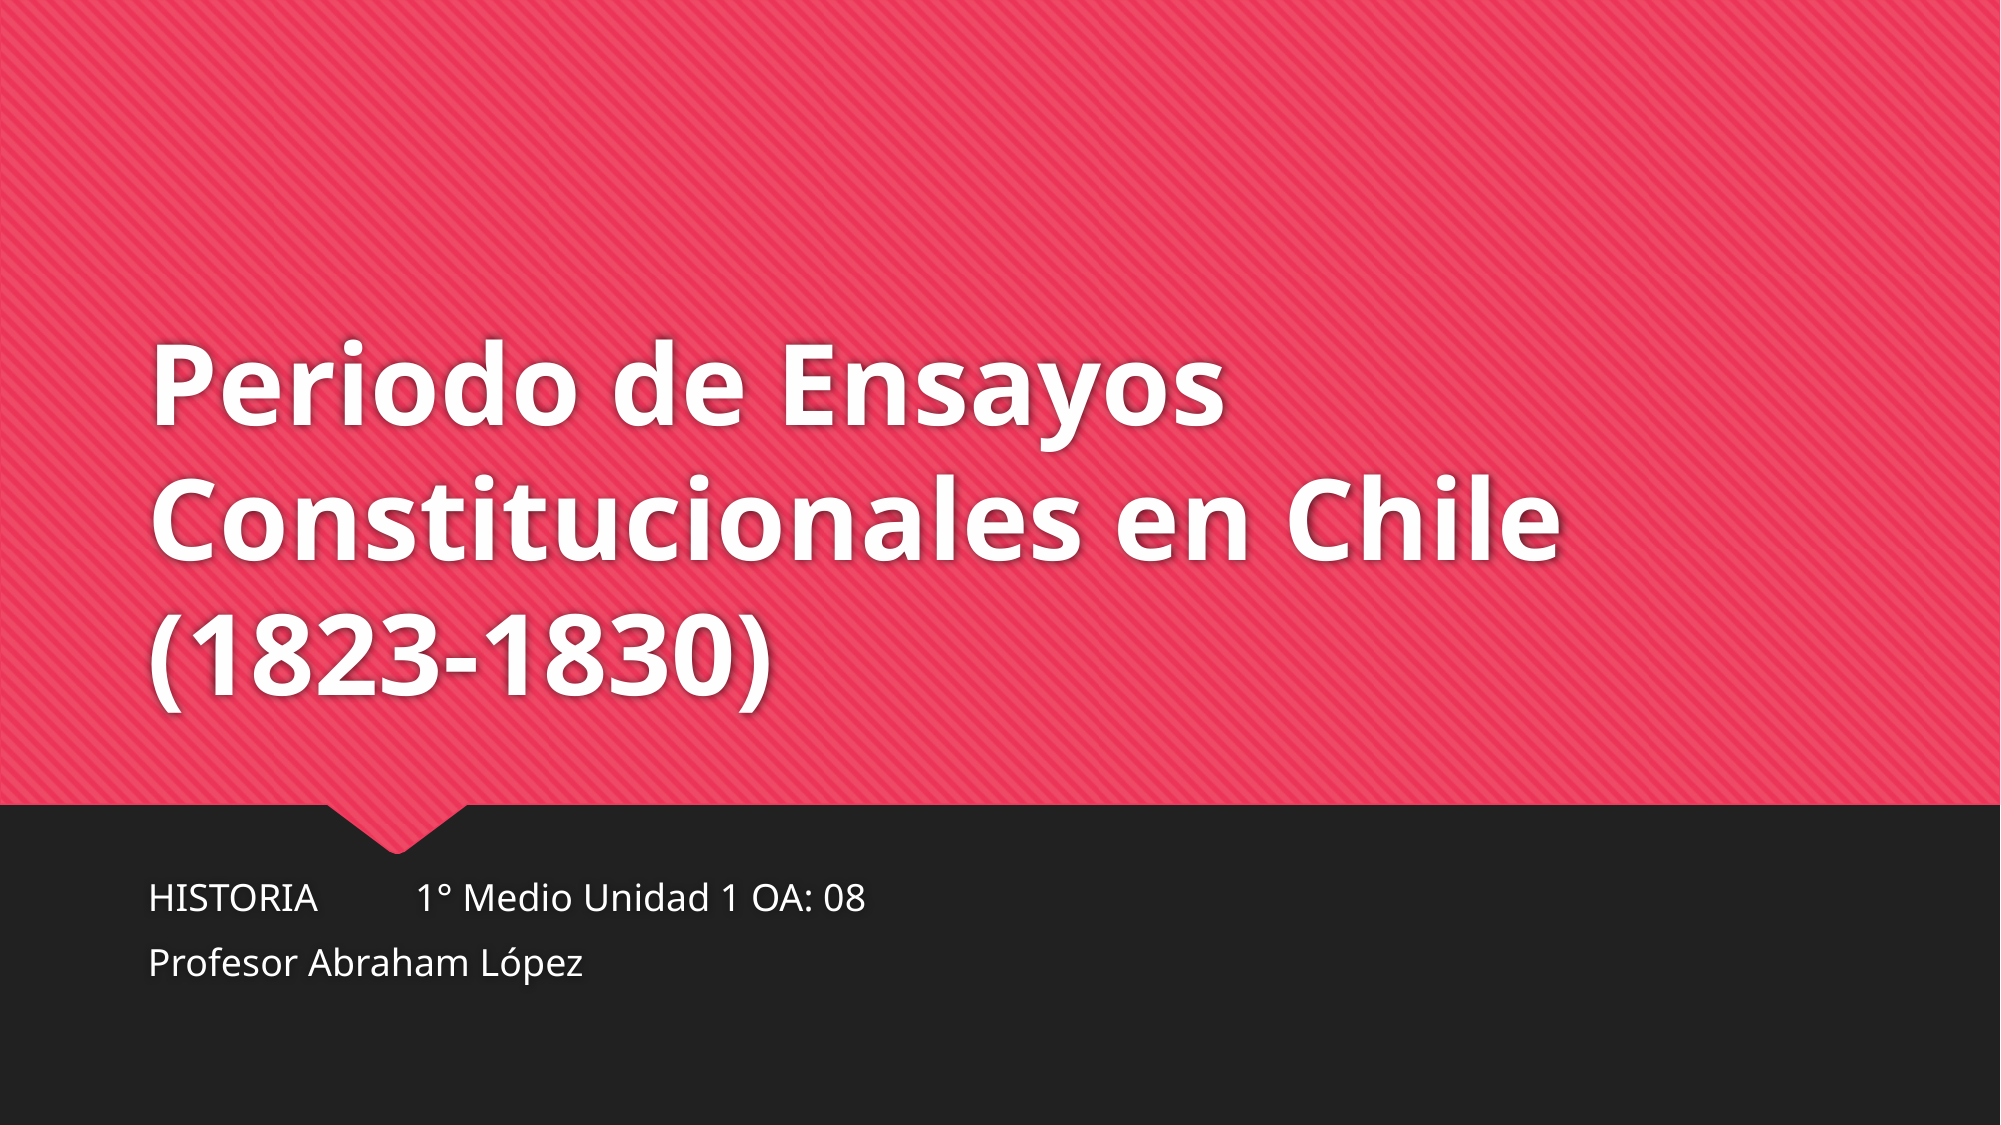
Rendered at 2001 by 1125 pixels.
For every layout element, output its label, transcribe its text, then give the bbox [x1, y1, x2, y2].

title Periodo de Ensayos Constitucionales en Chile (1823-1830) [132, 237, 1868, 726]
subtitle HISTORIA 1° Medio Unidad 1 OA: 08 Profesor Abraham López [132, 866, 1868, 1099]
